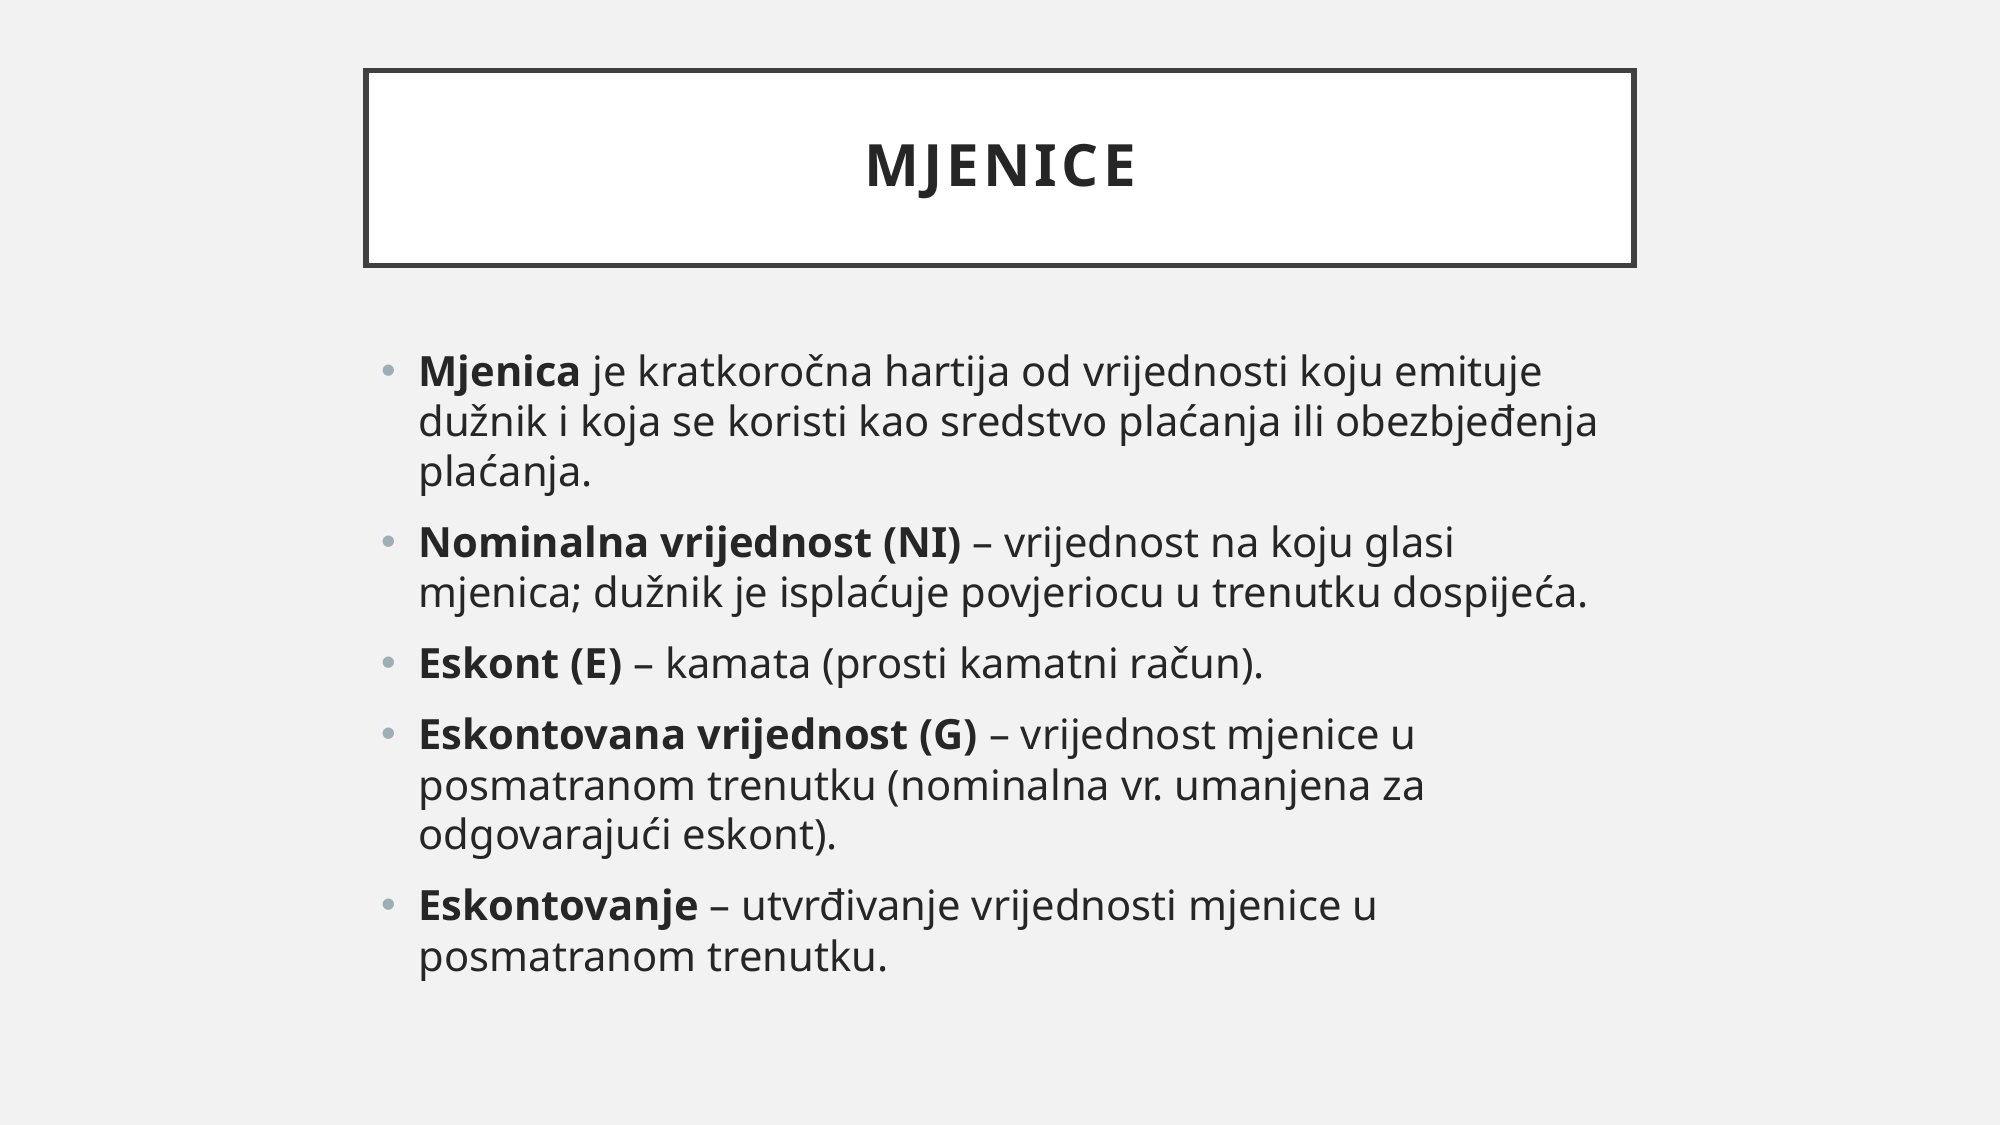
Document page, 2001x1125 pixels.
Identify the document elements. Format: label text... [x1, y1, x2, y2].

title mjenice [363, 68, 1637, 268]
